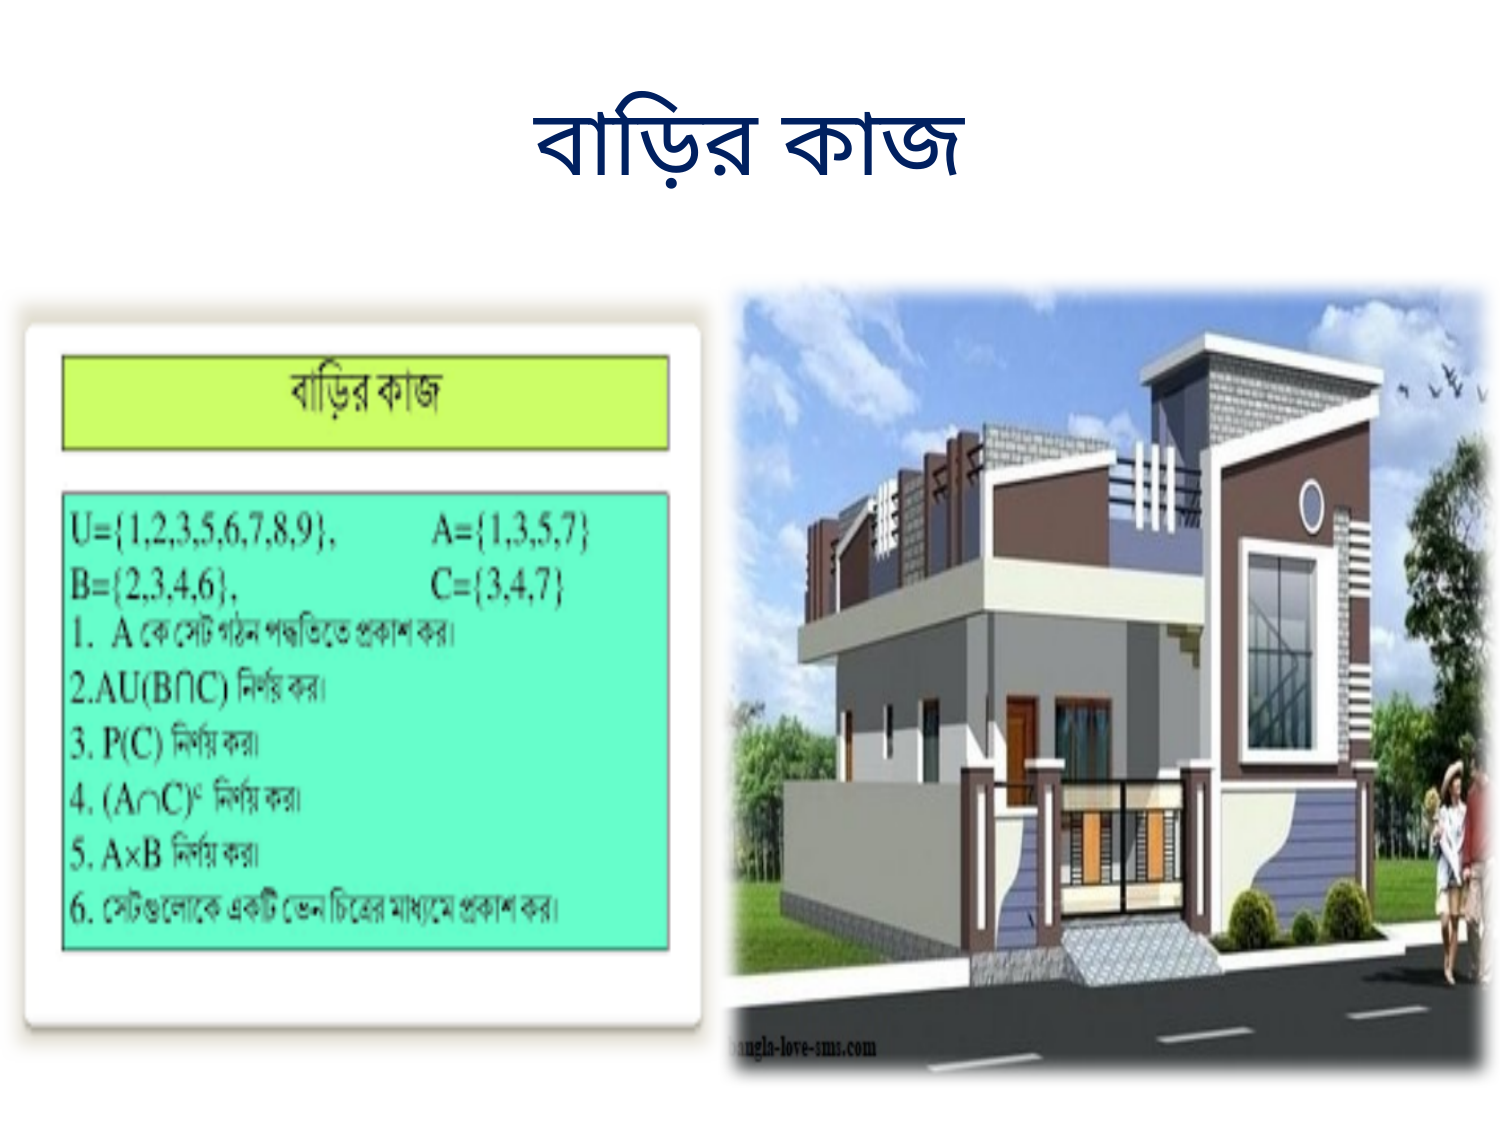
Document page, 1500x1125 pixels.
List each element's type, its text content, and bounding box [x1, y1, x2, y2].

title বাড়ির কাজ [75, 45, 1425, 233]
picture [0, 274, 1500, 1088]
